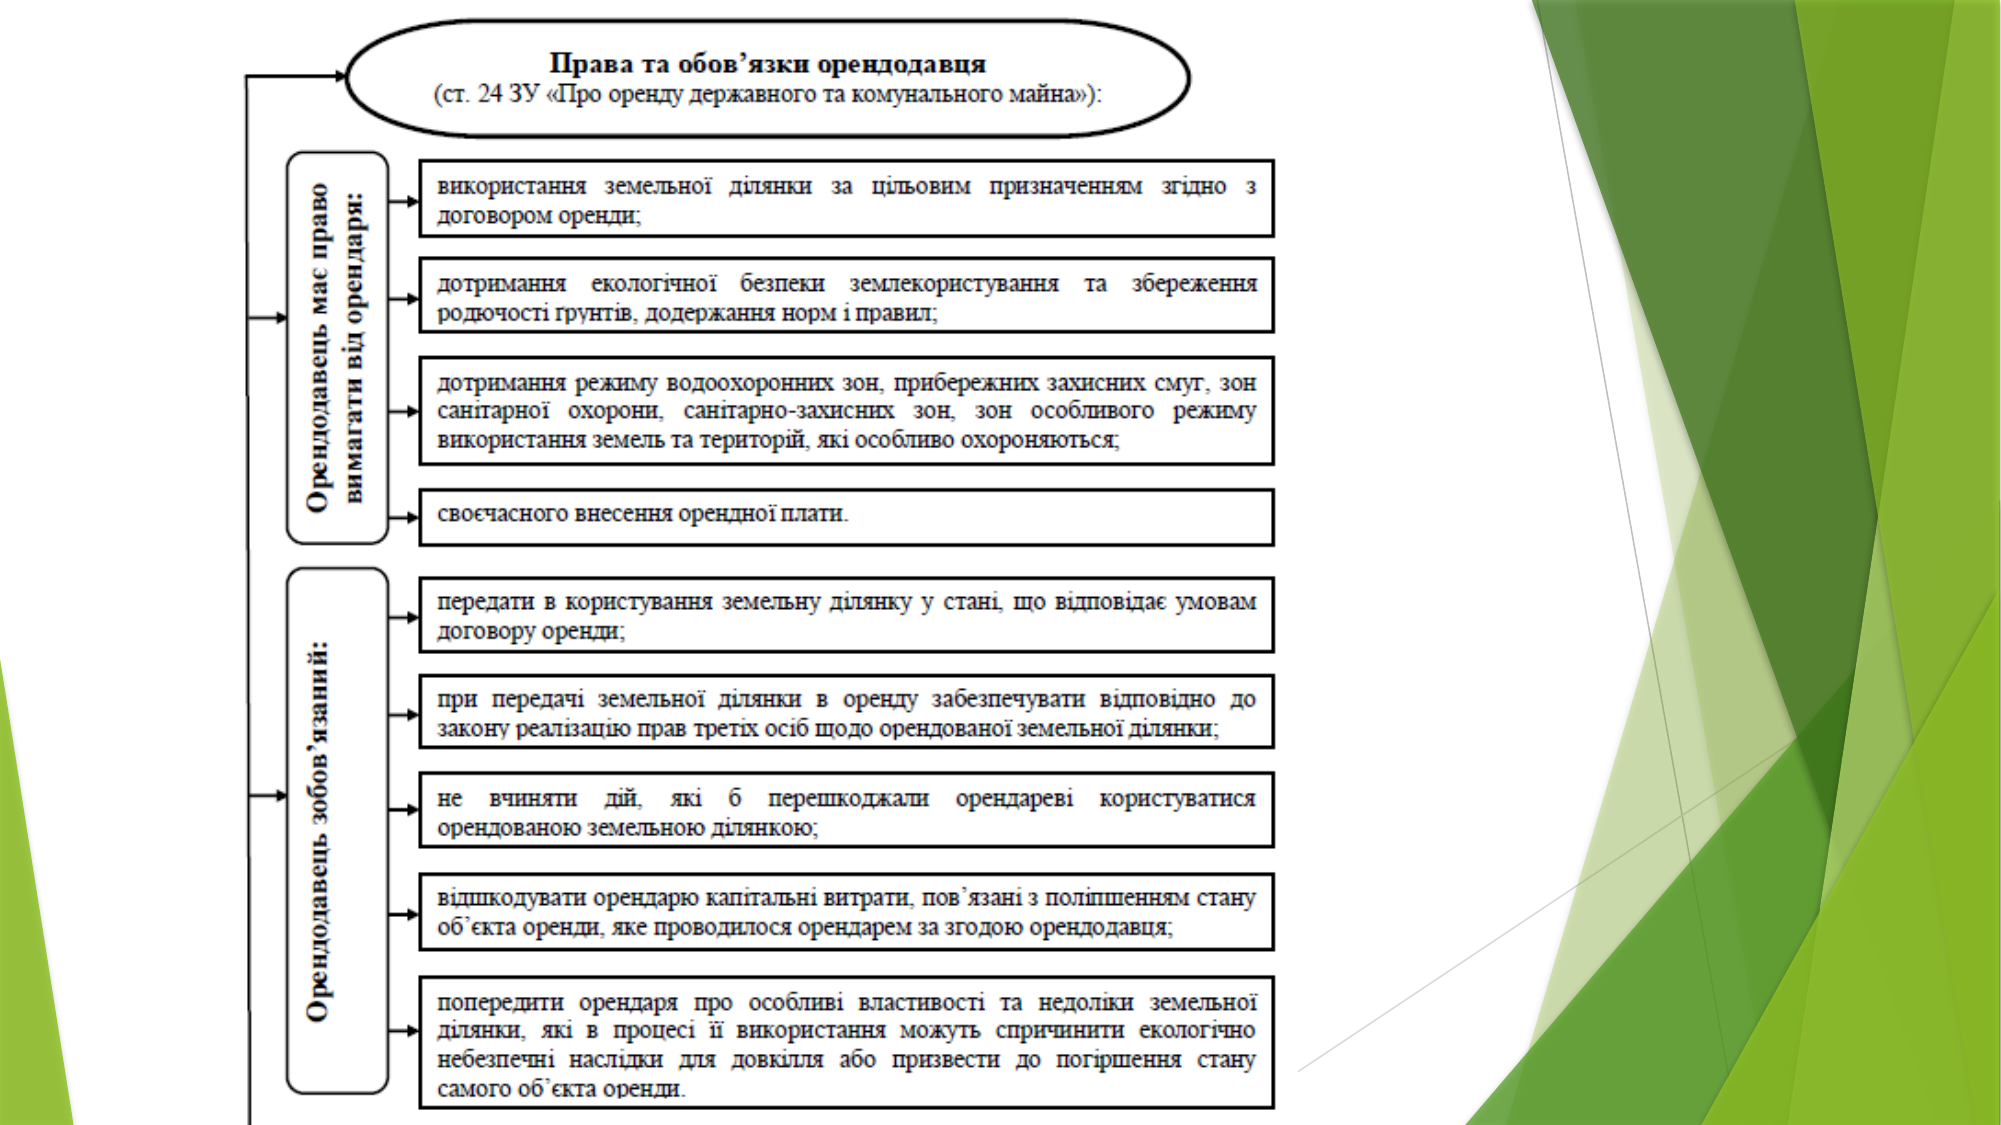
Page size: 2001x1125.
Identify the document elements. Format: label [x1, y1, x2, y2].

picture [231, 10, 1299, 1125]
